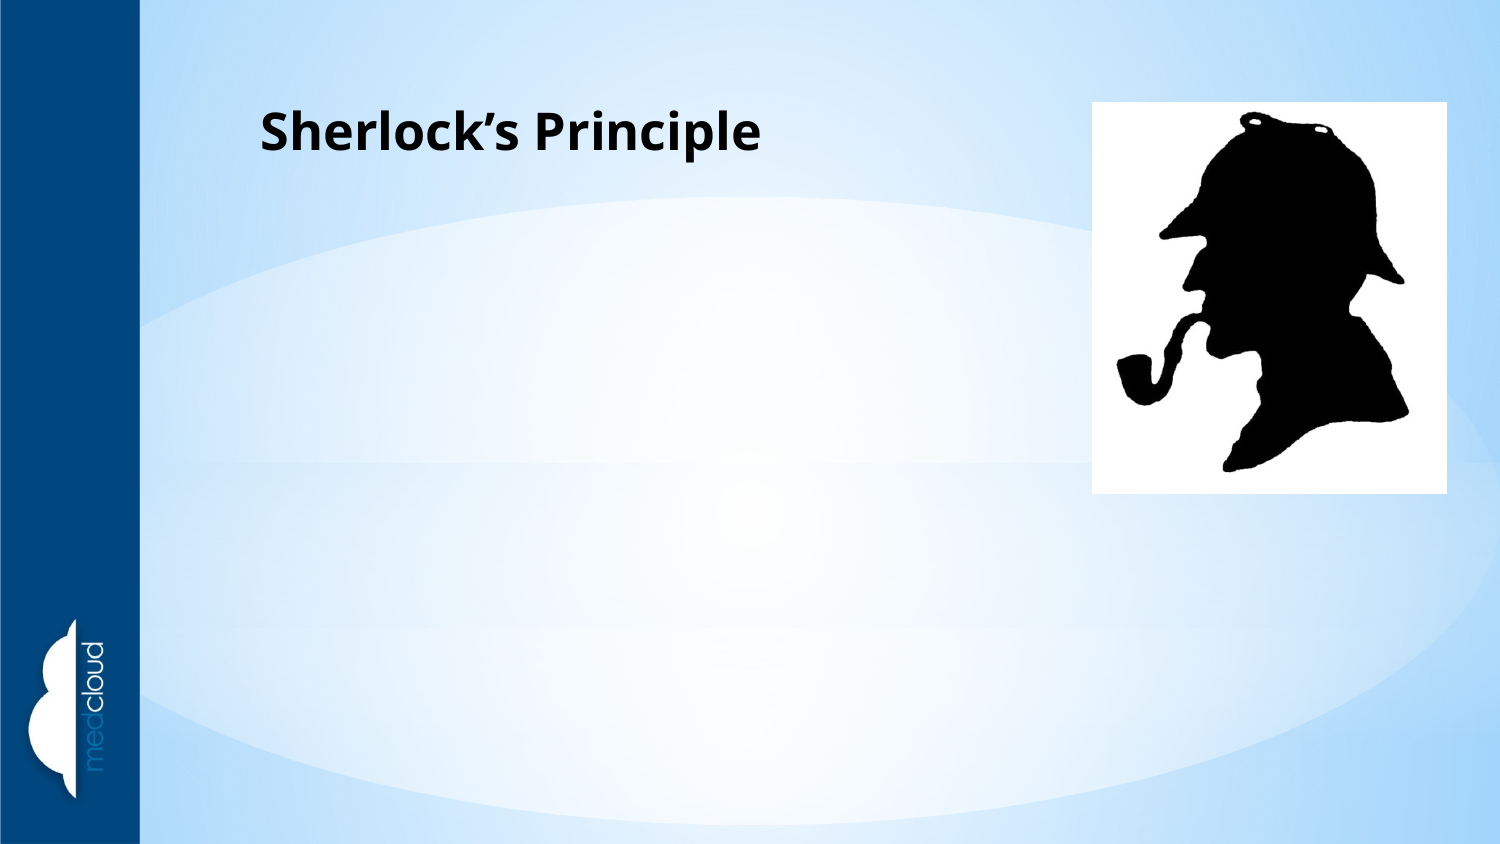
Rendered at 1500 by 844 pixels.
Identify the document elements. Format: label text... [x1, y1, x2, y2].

text_box Sherlock’s Principle [245, 91, 777, 169]
picture [1092, 102, 1447, 494]
picture [0, 0, 141, 844]
